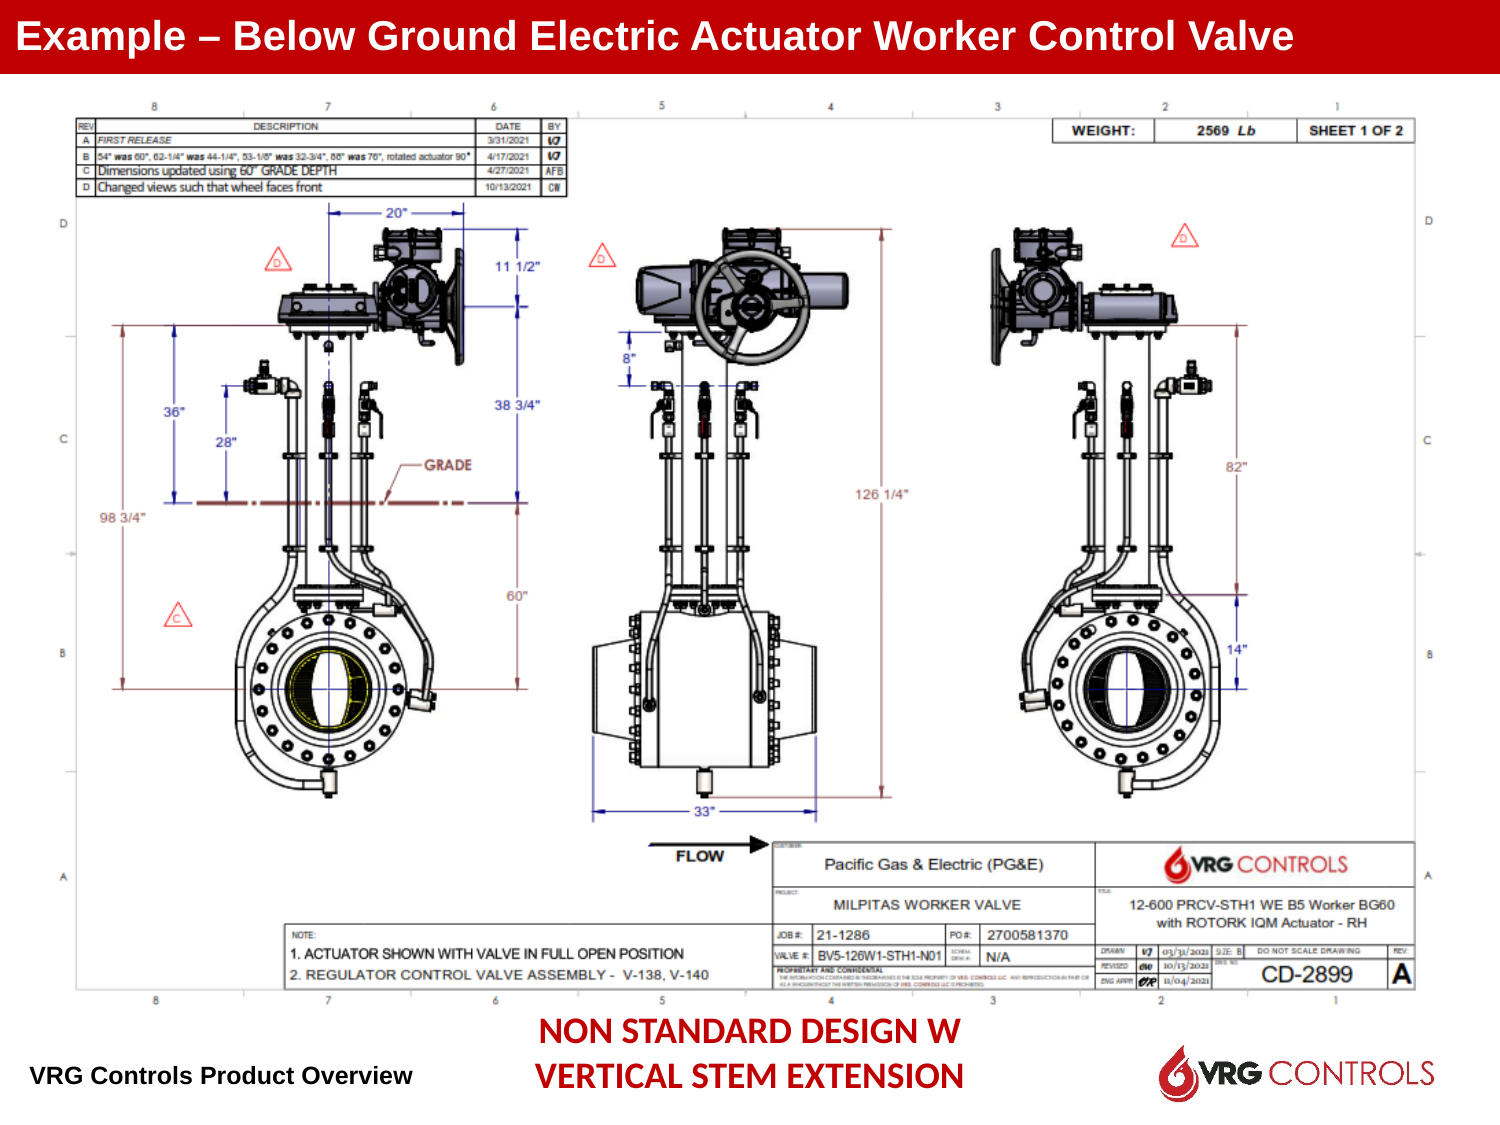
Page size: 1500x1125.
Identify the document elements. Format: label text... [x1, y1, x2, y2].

text_box NON STANDARD DESIGN W VERTICAL STEM EXTENSION [520, 1032, 980, 1104]
picture [51, 93, 1449, 1032]
picture [1157, 1043, 1437, 1104]
title Example – Below Ground Electric Actuator Worker Control Valve [0, 0, 1500, 73]
